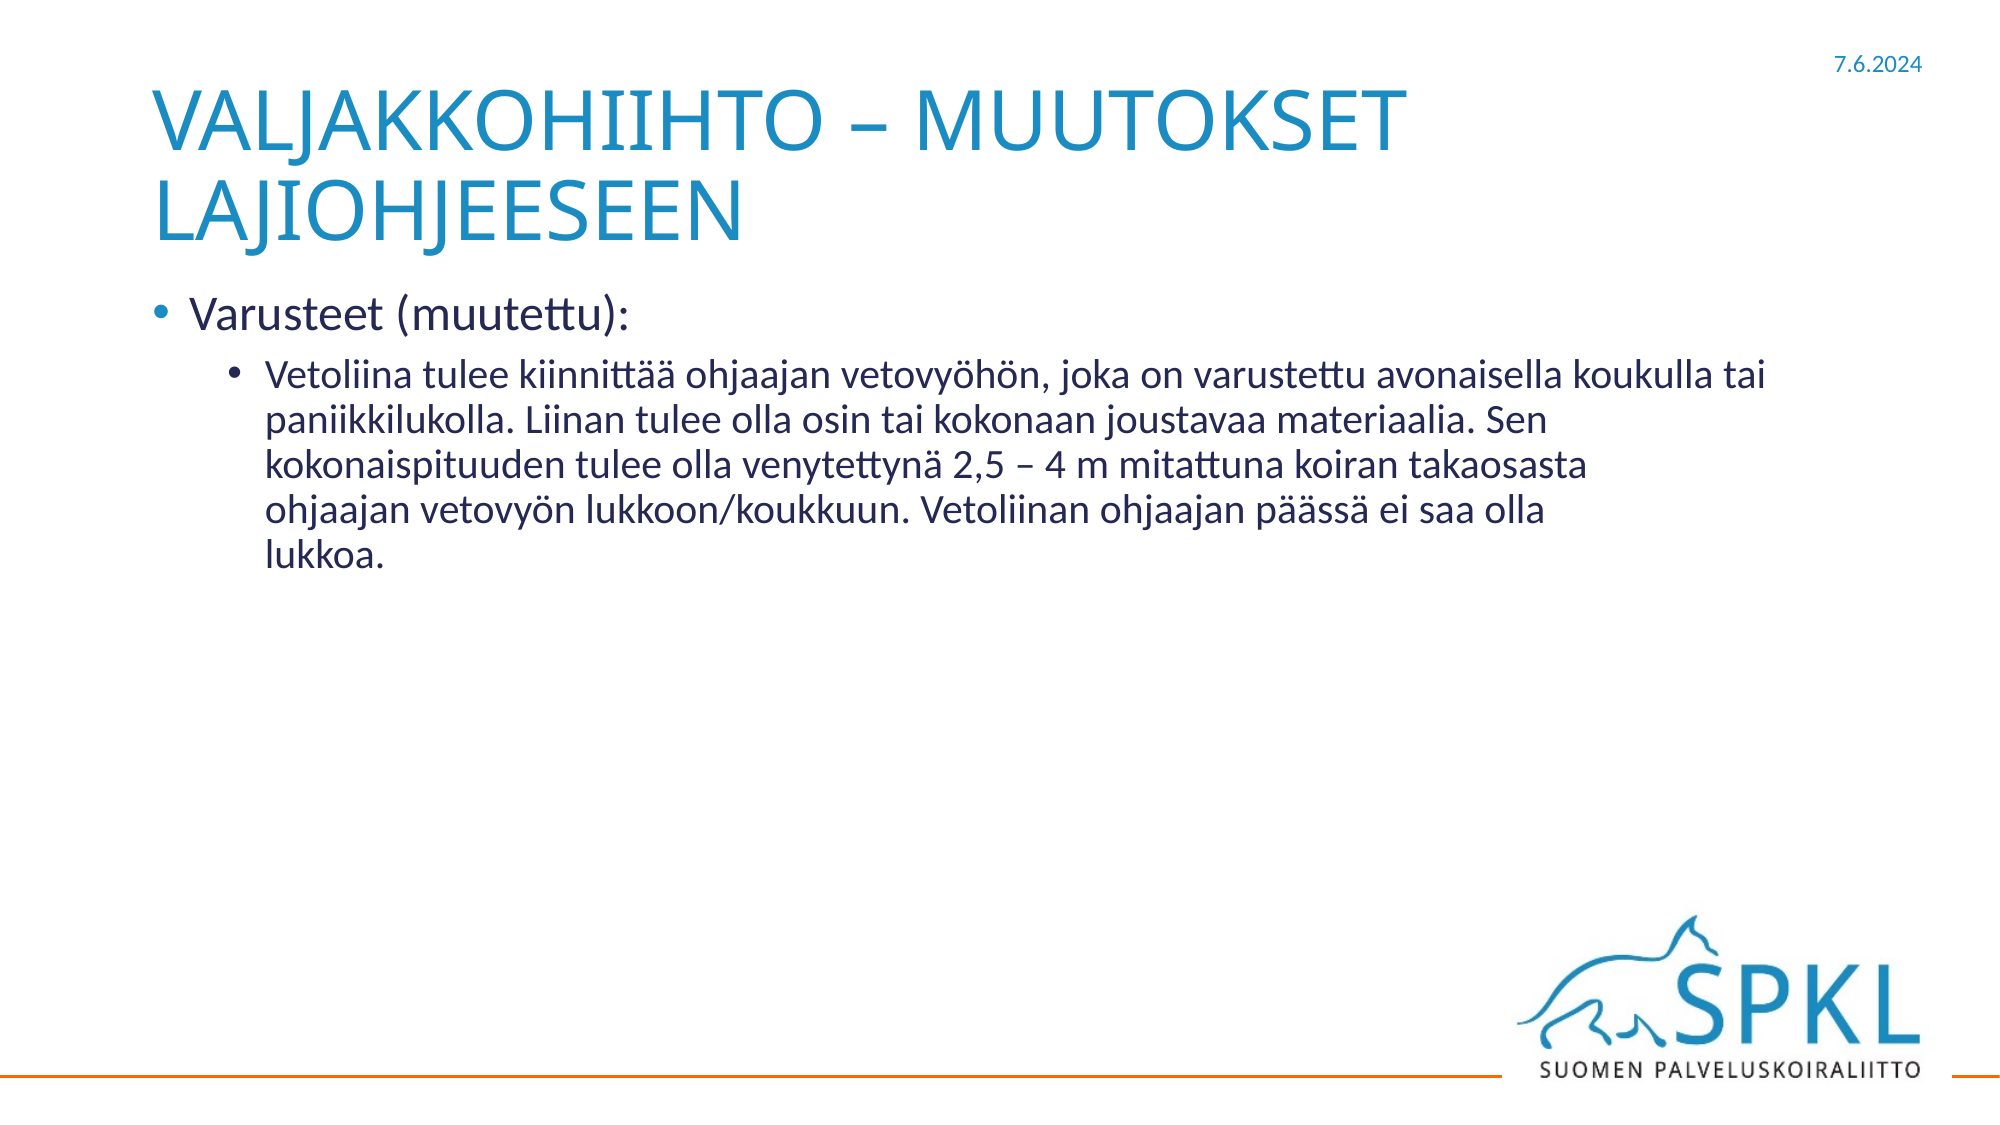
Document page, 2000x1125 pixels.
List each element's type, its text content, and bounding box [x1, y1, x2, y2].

title VALJAKKOHIIHTO – MUUTOKSET LAJIOHJEESEEN [137, 59, 1863, 278]
picture [1492, 861, 1956, 1125]
list Varusteet (muutettu): Vetoliina tulee kiinnittää ohjaajan vetovyöhön, joka on varustettu avonaisella koukulla tai paniikkilukolla. Liinan tulee olla osin tai kokonaan joustavaa materiaalia. Sen kokonaispituuden tulee olla venytettynä 2,5 – 4 m mitattuna koiran takaosasta ohjaajan vetovyön lukkoon/koukkuun. Vetoliinan ohjaajan päässä ei saa olla lukkoa. [137, 280, 1863, 994]
